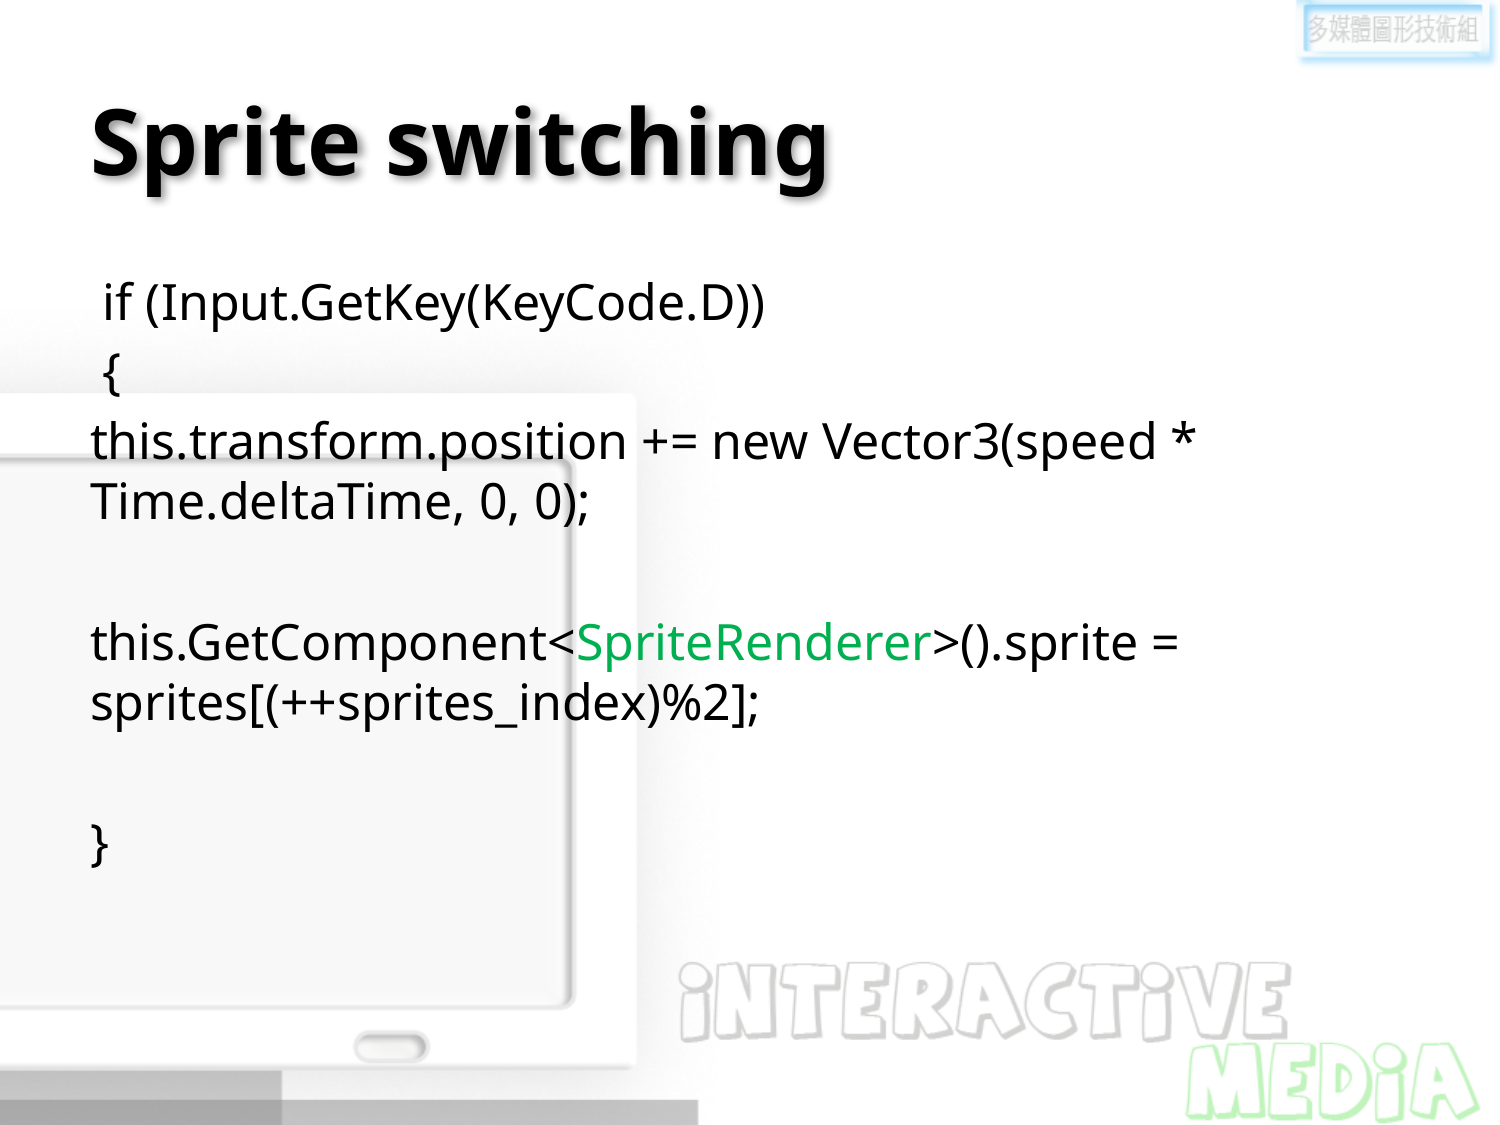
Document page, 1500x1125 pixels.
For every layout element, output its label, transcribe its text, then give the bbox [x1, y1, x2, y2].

picture [0, 0, 1500, 1125]
list if (Input.GetKey(KeyCode.D)) { this.transform.position += new Vector3(speed * Time.deltaTime, 0, 0); this.GetComponent<SpriteRenderer>().sprite = sprites[(++sprites_index)%2]; } [75, 262, 1425, 1005]
title Sprite switching [75, 45, 1152, 233]
